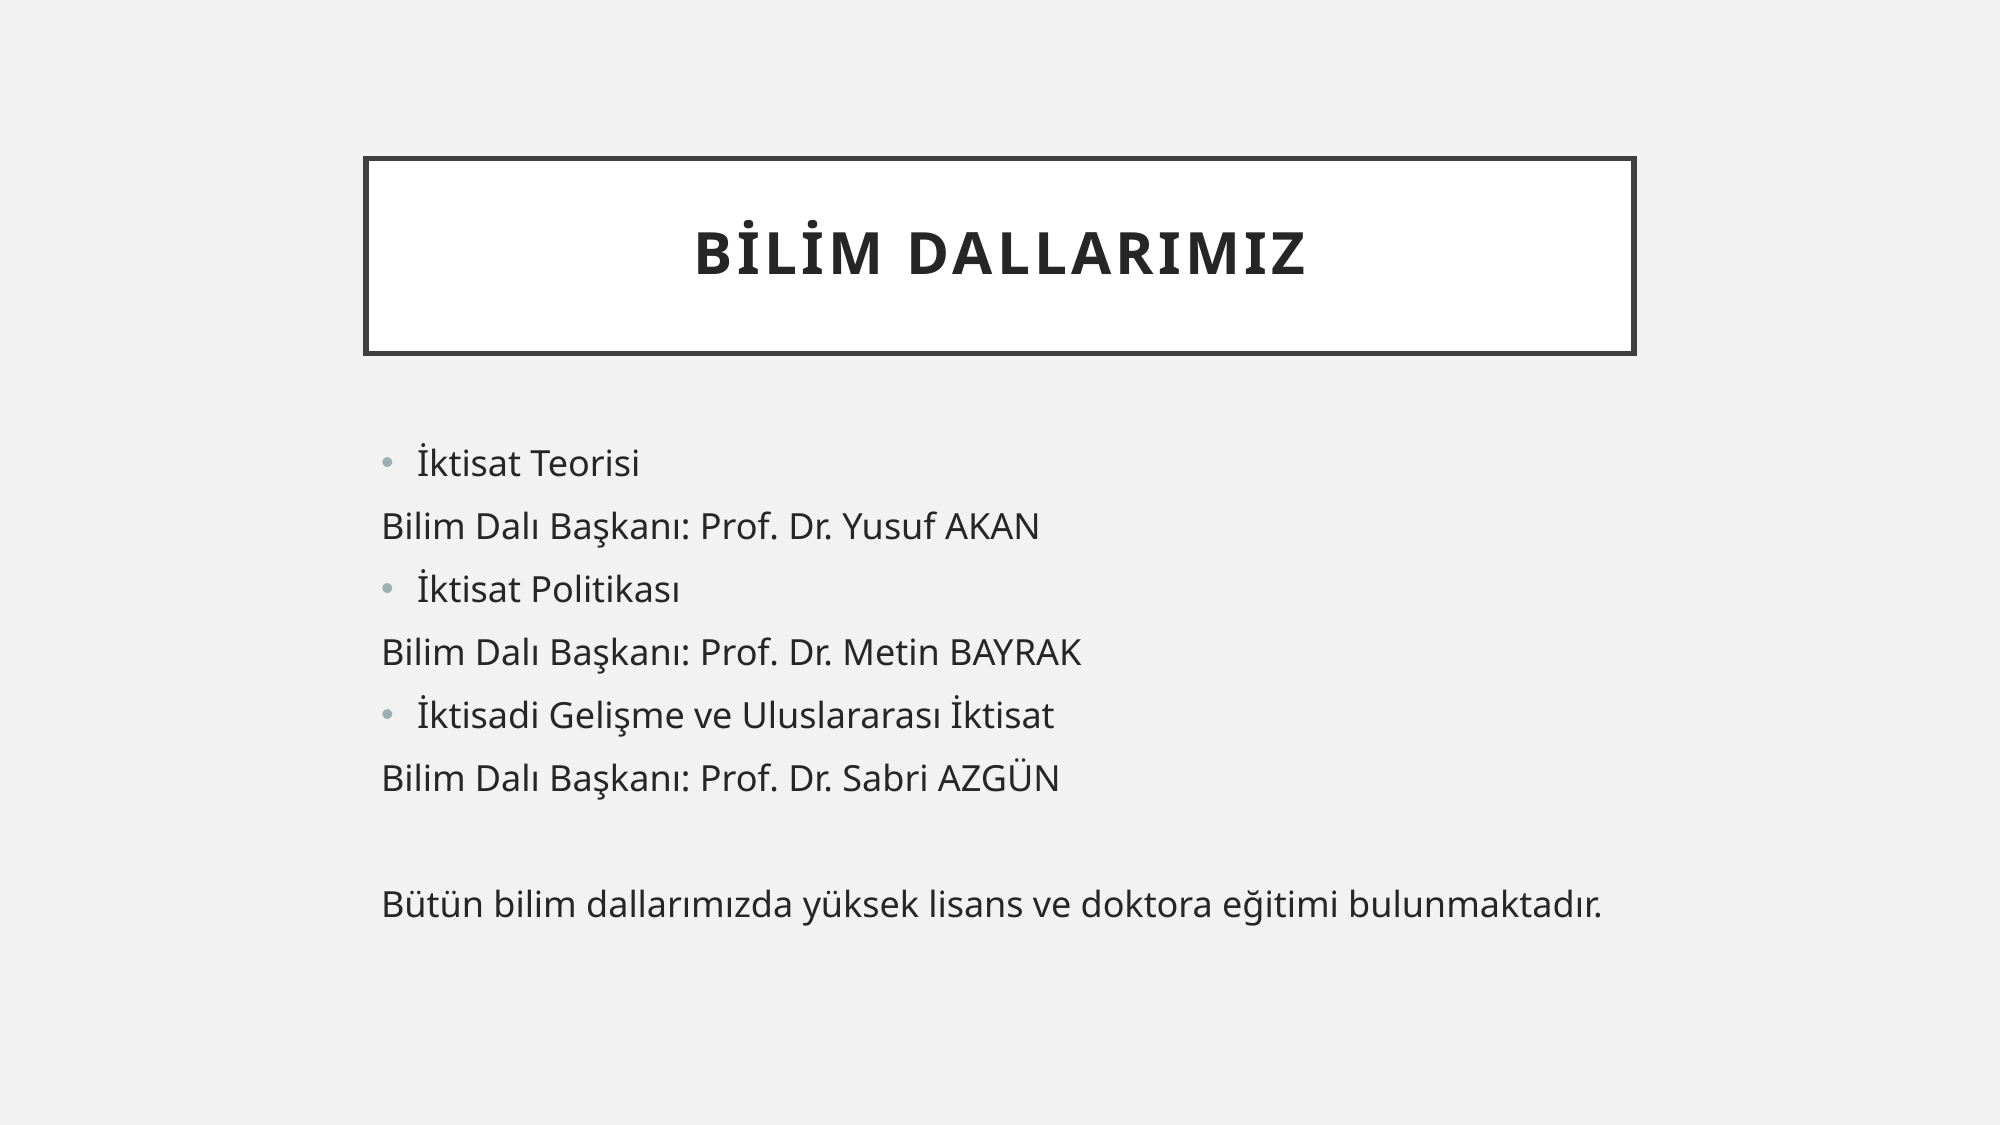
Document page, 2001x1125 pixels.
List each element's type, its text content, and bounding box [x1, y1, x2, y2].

title bilim dallarımız [363, 156, 1637, 356]
list İktisat Teorisi Bilim Dalı Başkanı: Prof. Dr. Yusuf AKAN İktisat Politikası Bilim Dalı Başkanı: Prof. Dr. Metin BAYRAK İktisadi Gelişme ve Uluslararası İktisat Bilim Dalı Başkanı: Prof. Dr. Sabri AZGÜN Bütün bilim dallarımızda yüksek lisans ve doktora eğitimi bulunmaktadır. [366, 432, 1634, 942]
